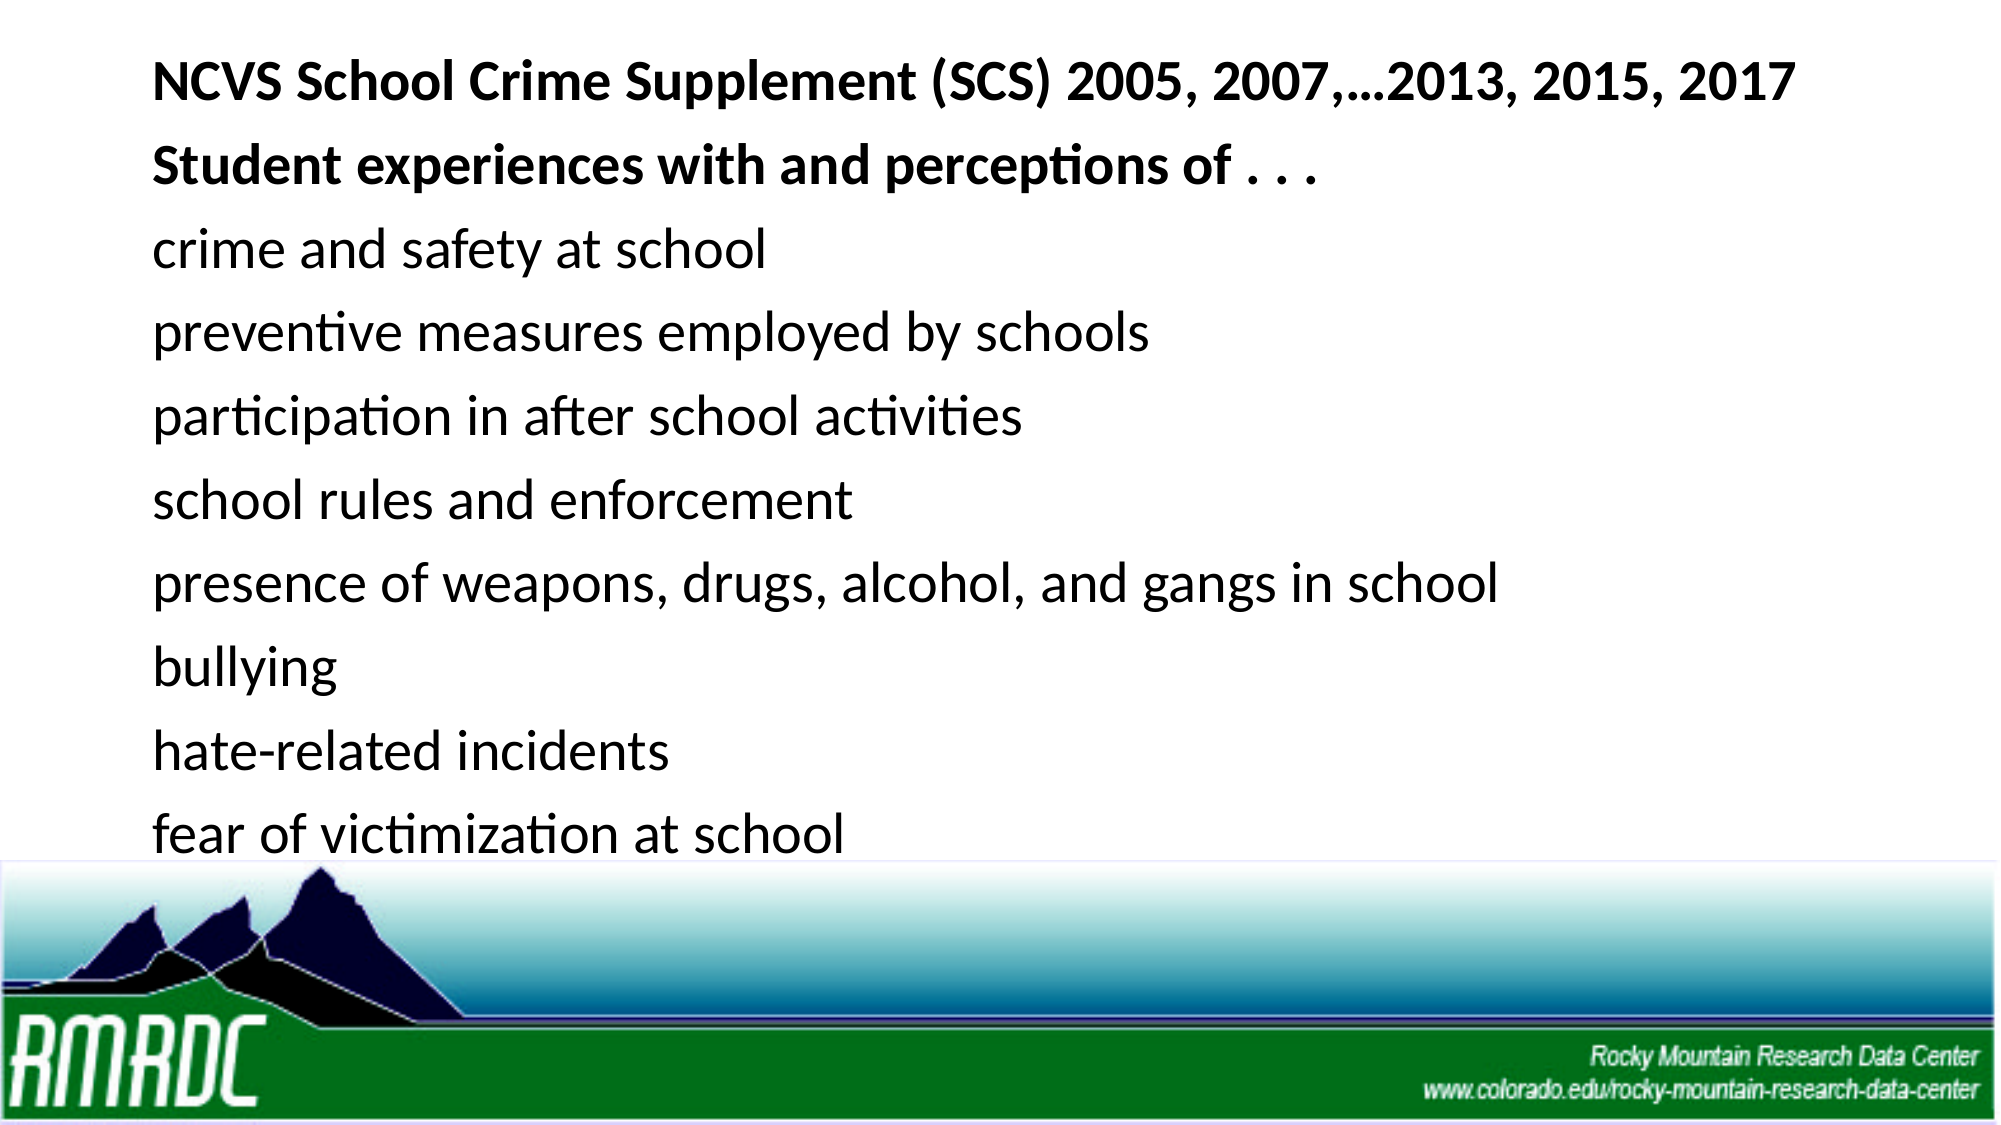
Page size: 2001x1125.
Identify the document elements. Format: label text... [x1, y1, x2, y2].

picture [0, 860, 2000, 1125]
list NCVS School Crime Supplement (SCS) 2005, 2007,…2013, 2015, 2017 Student experiences with and perceptions of . . . crime and safety at school preventive measures employed by schools participation in after school activities school rules and enforcement presence of weapons, drugs, alcohol, and gangs in school bullying hate-related incidents fear of victimization at school [137, 43, 1882, 860]
